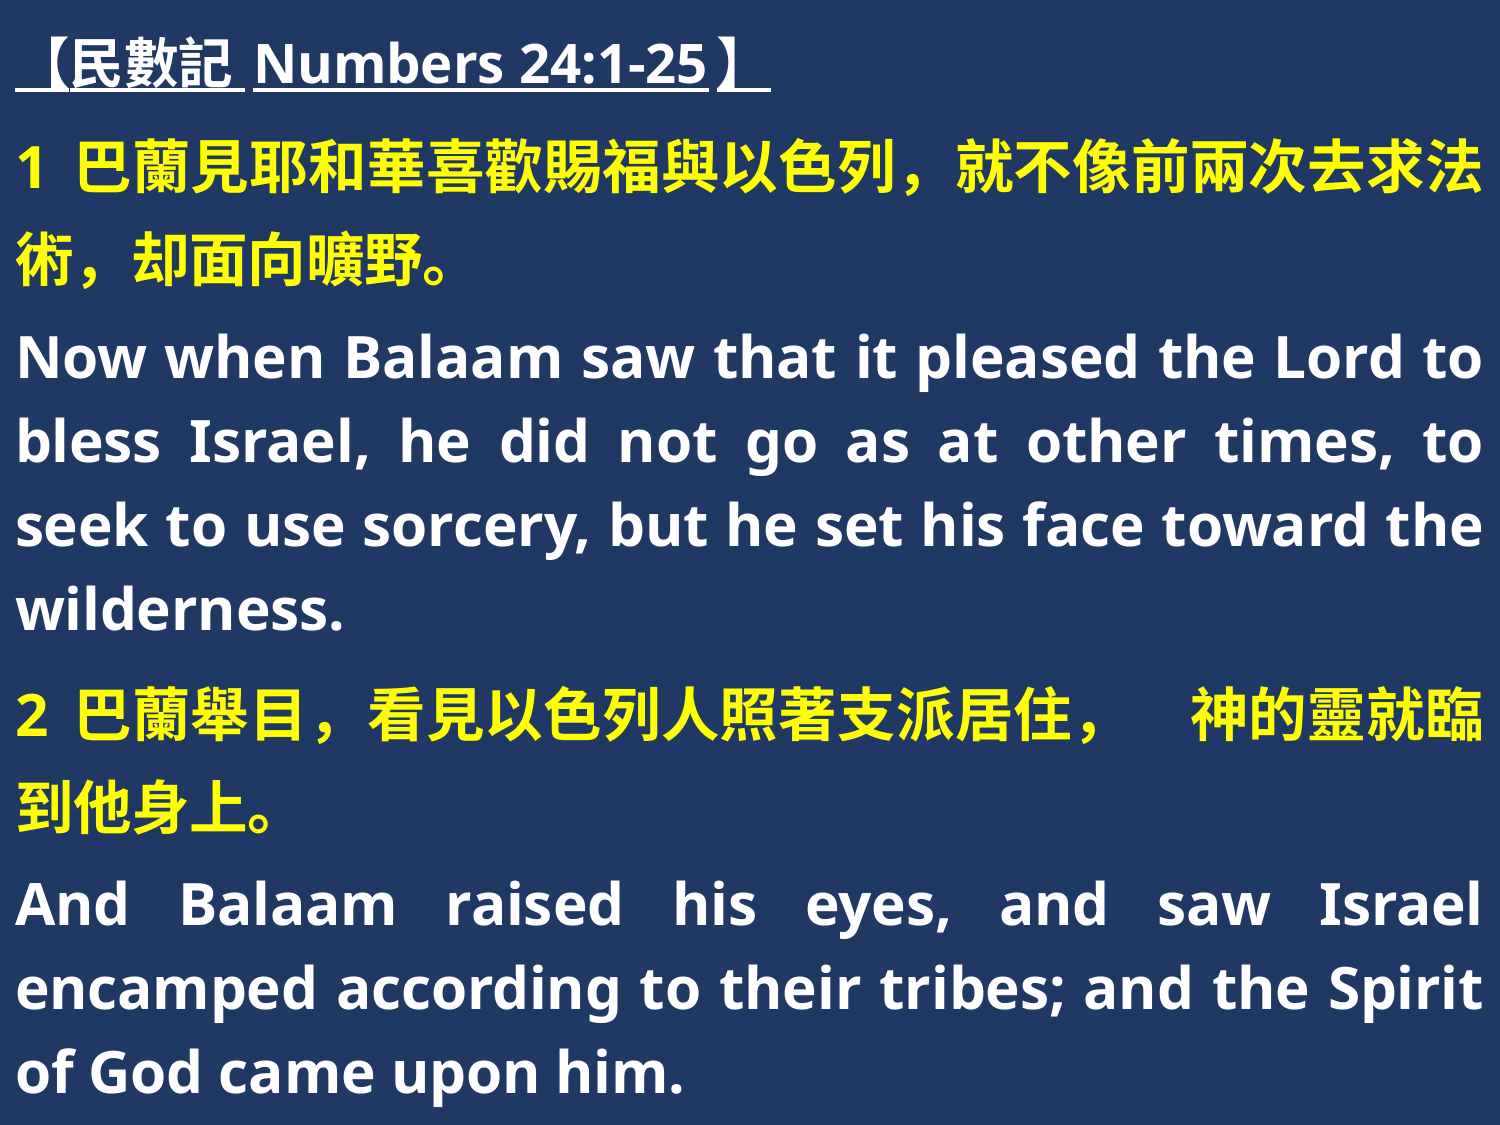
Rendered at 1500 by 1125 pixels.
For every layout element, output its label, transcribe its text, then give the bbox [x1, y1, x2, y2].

list 【民數記 Numbers 24:1-25】 1 巴蘭見耶和華喜歡賜福與以色列，就不像前兩次去求法術，却面向曠野。 Now when Balaam saw that it pleased the Lord to bless Israel, he did not go as at other times, to seek to use sorcery, but he set his face toward the wilderness. 2 巴蘭舉目，看見以色列人照著支派居住， 神的靈就臨到他身上。 And Balaam raised his eyes, and saw Israel encamped according to their tribes; and the Spirit of God came upon him. [0, 0, 1500, 1125]
